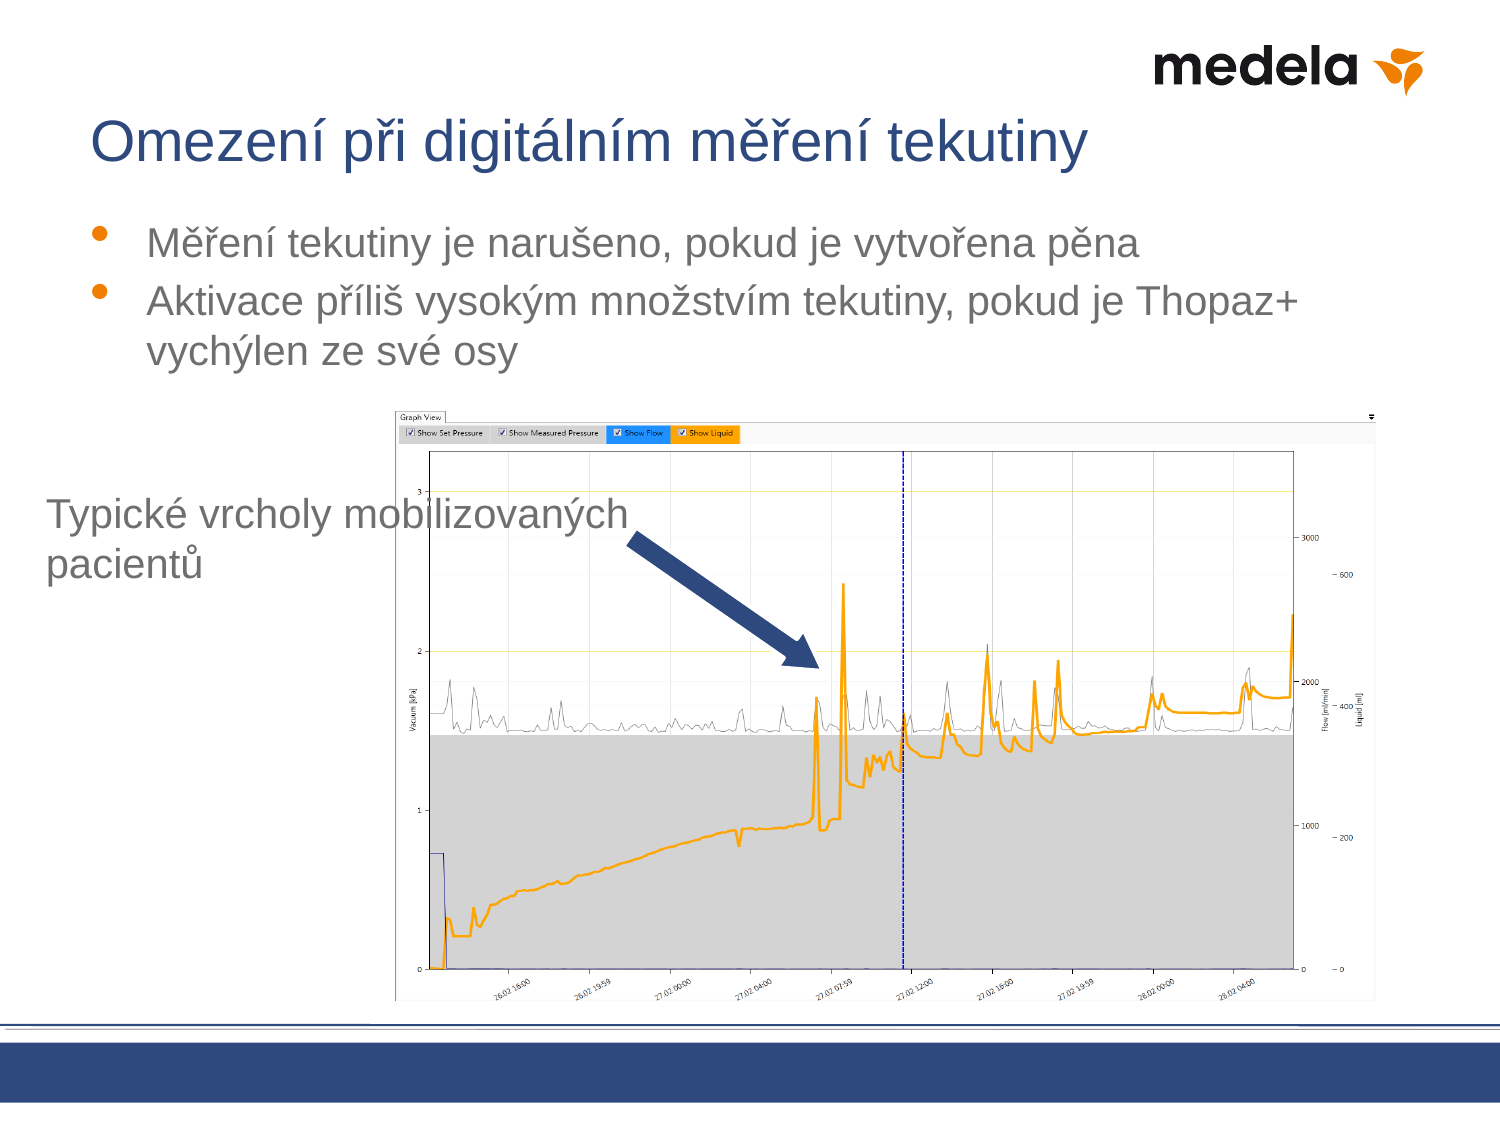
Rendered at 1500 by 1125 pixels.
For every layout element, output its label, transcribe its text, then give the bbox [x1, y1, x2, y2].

text_box Typické vrcholy mobilizovaných pacientů [30, 479, 390, 556]
list Měření tekutiny je narušeno, pokud je vytvořena pěna Aktivace příliš vysokým množstvím tekutiny, pokud je Thopaz+ vychýlen ze své osy [74, 207, 1426, 1000]
picture [395, 409, 1377, 1001]
title Omezení při digitálním měření tekutiny [74, 44, 1426, 207]
